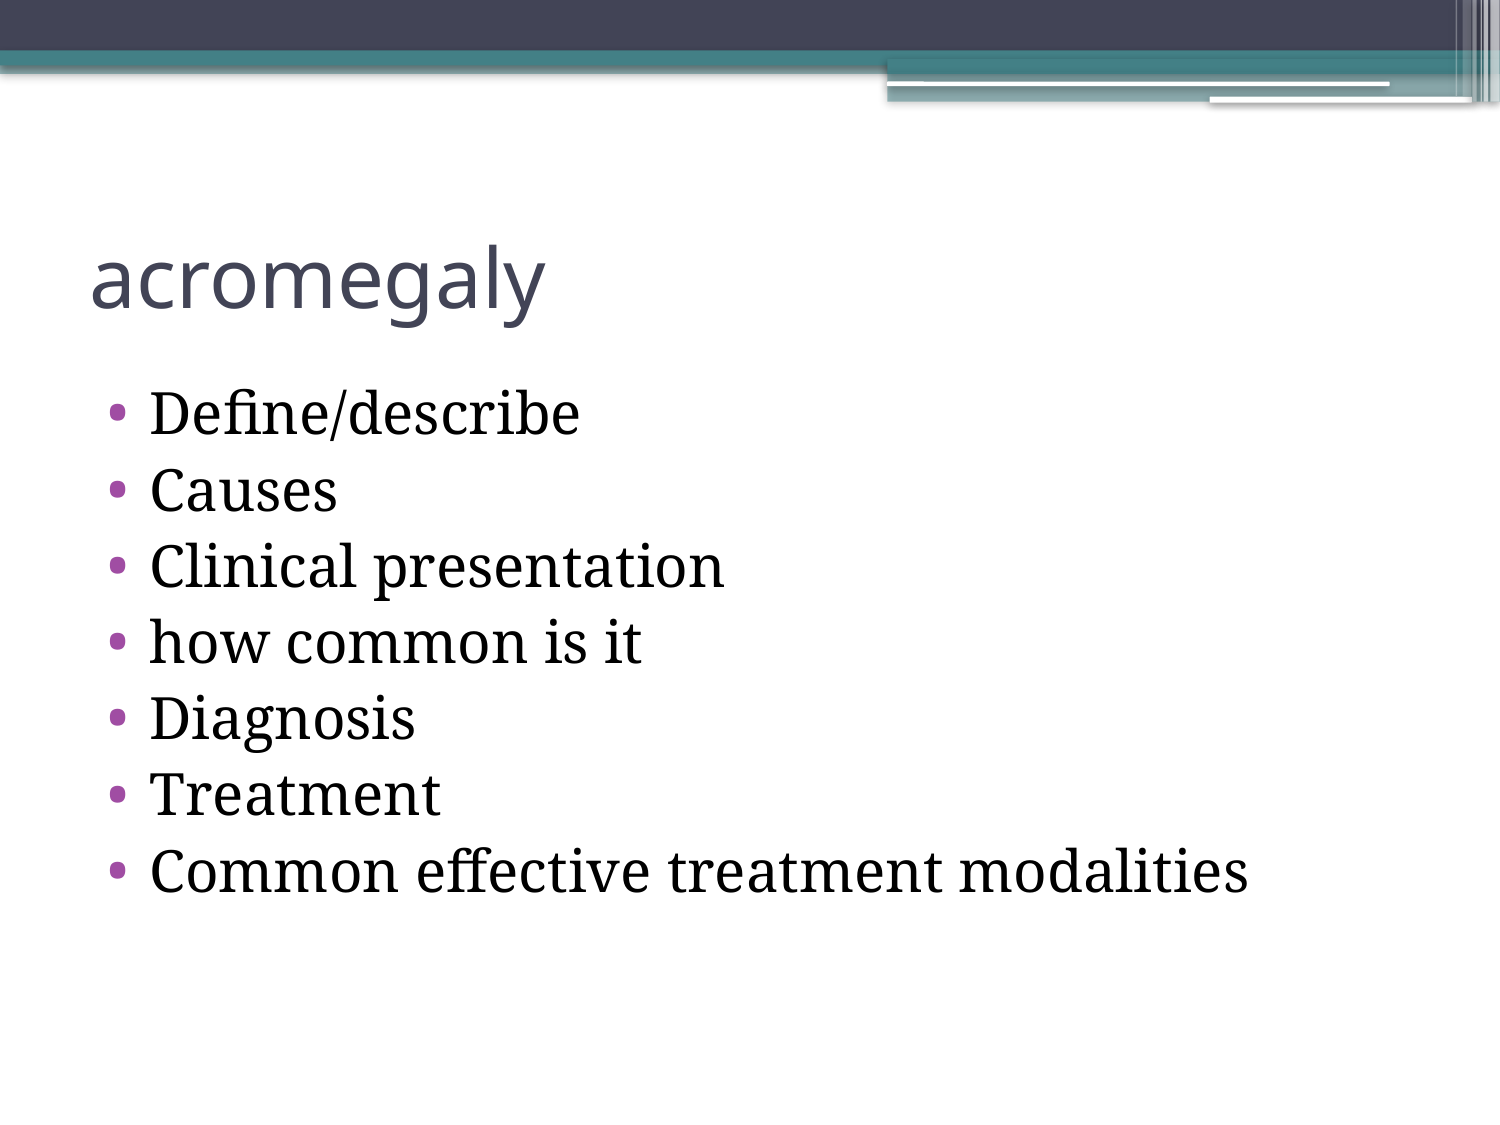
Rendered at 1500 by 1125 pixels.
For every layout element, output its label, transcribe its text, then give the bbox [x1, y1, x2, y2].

title acromegaly [75, 187, 1425, 363]
list Define/describe Causes Clinical presentation how common is it Diagnosis Treatment Common effective treatment modalities [75, 368, 1425, 1079]
